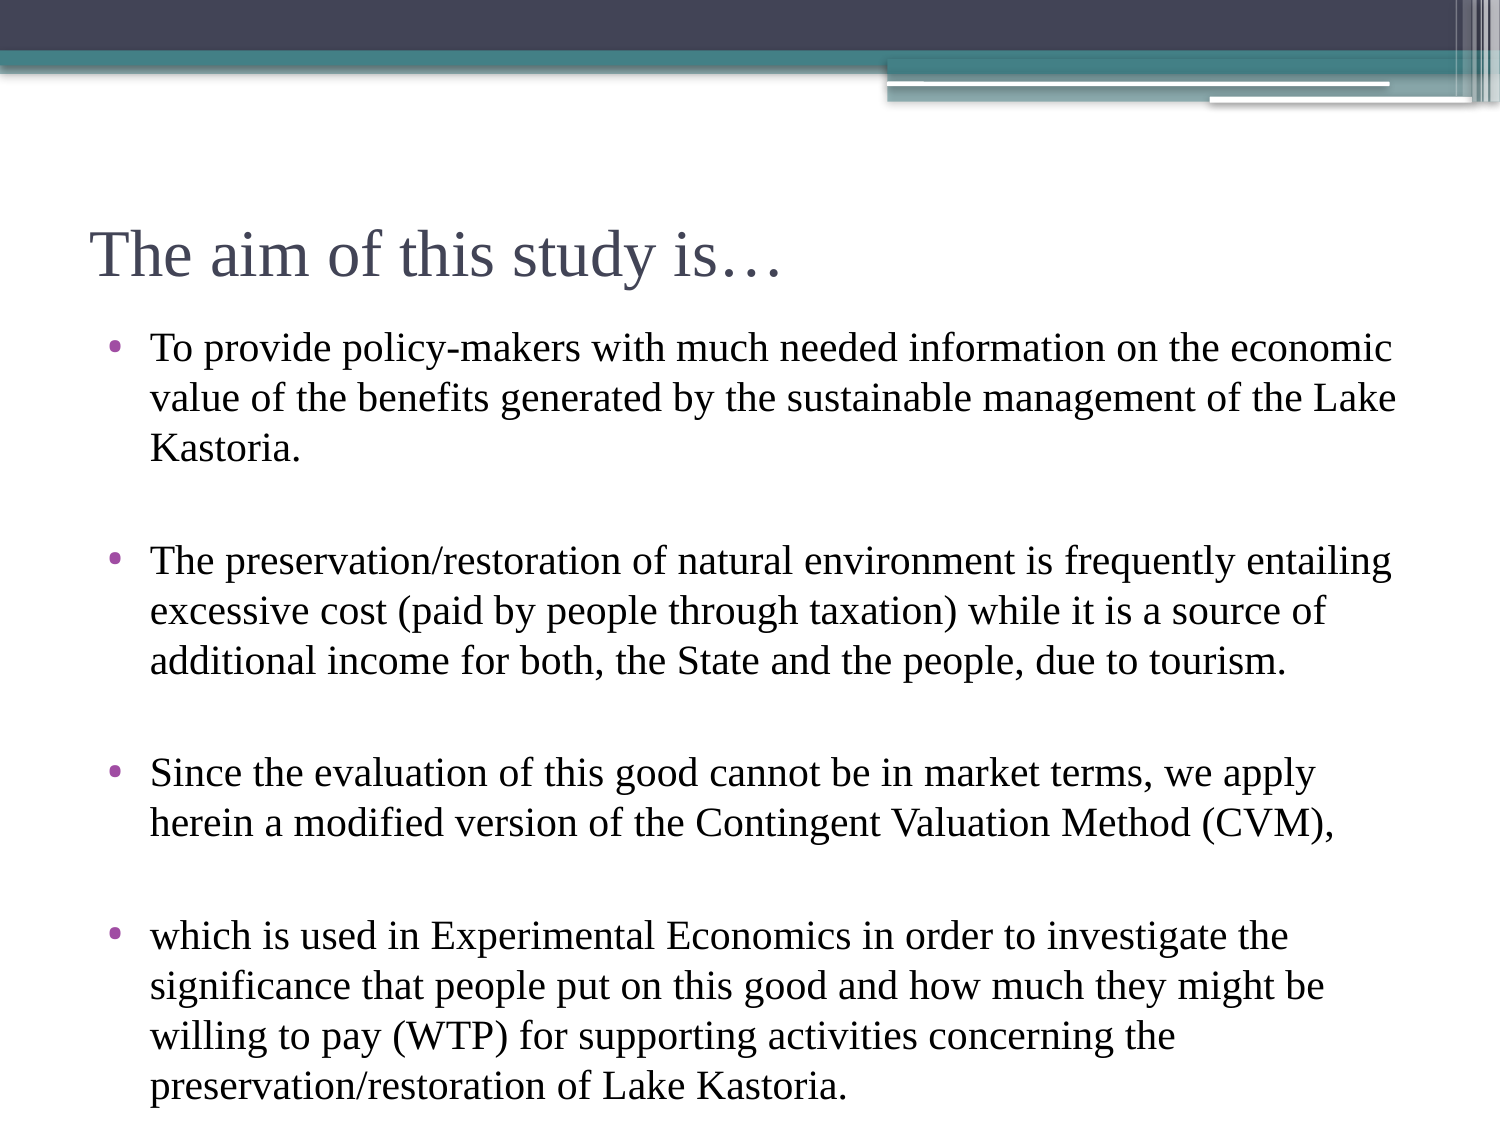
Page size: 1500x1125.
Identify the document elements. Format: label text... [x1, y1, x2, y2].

title The aim of this study is… [75, 187, 1425, 312]
list To provide policy-makers with much needed information on the economic value of the benefits generated by the sustainable management of the Lake Kastoria. The preservation/restoration of natural environment is frequently entailing excessive cost (paid by people through taxation) while it is a source of additional income for both, the State and the people, due to tourism. Since the evaluation of this good cannot be in market terms, we apply herein a modified version of the Contingent Valuation Method (CVM), which is used in Experimental Economics in order to investigate the significance that people put on this good and how much they might be willing to pay (WTP) for supporting activities concerning the preservation/restoration of Lake Kastoria. [75, 312, 1425, 1125]
